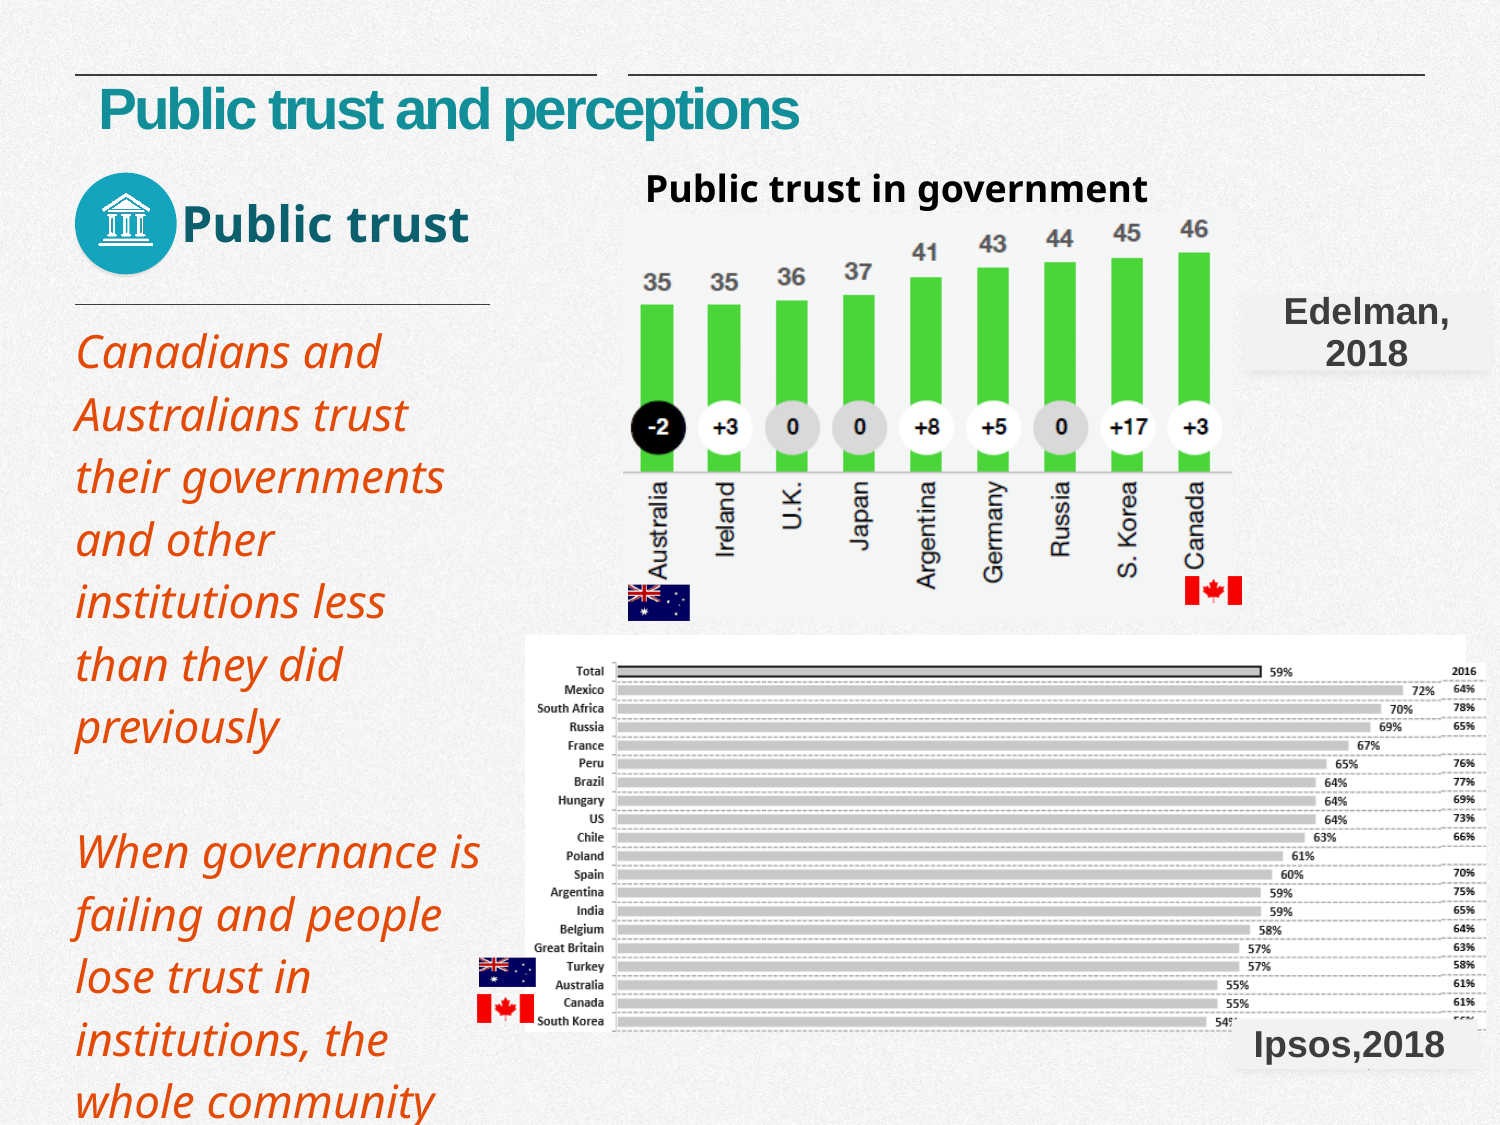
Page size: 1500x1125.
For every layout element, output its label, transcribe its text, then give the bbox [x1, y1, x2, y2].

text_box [524, 635, 1486, 1033]
text_box Ipsos,2018 [1229, 1041, 1480, 1071]
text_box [74, 172, 177, 275]
text_box Public trust [180, 185, 521, 261]
text_box Public trust in government [630, 157, 1374, 218]
title Public trust and perceptions [98, 76, 1405, 157]
picture [0, 0, 1500, 1125]
table_header Canadians and Australians trust their governments and other institutions less than they did previously When governance is failing and people lose trust in institutions, the whole community feels the impact [75, 305, 490, 1125]
text_box Edelman, 2018 [1242, 293, 1492, 373]
